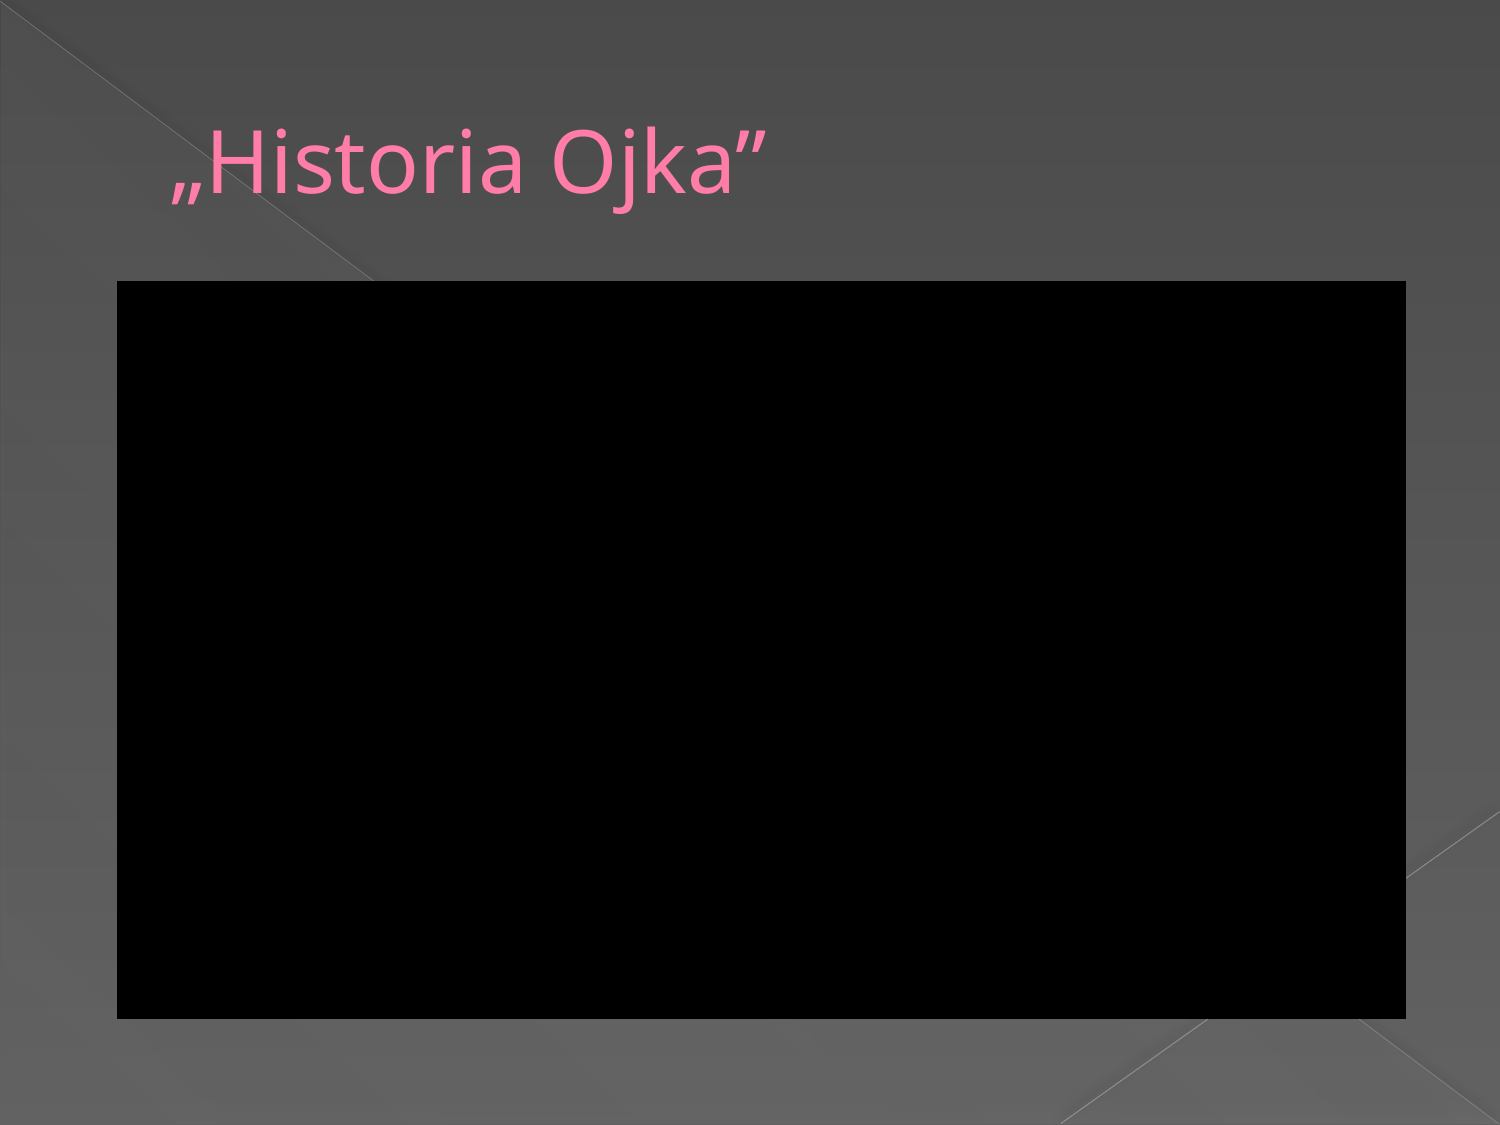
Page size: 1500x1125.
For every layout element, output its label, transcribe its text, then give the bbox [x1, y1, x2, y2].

title „Historia Ojka” [75, 43, 1425, 274]
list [116, 280, 1407, 1020]
